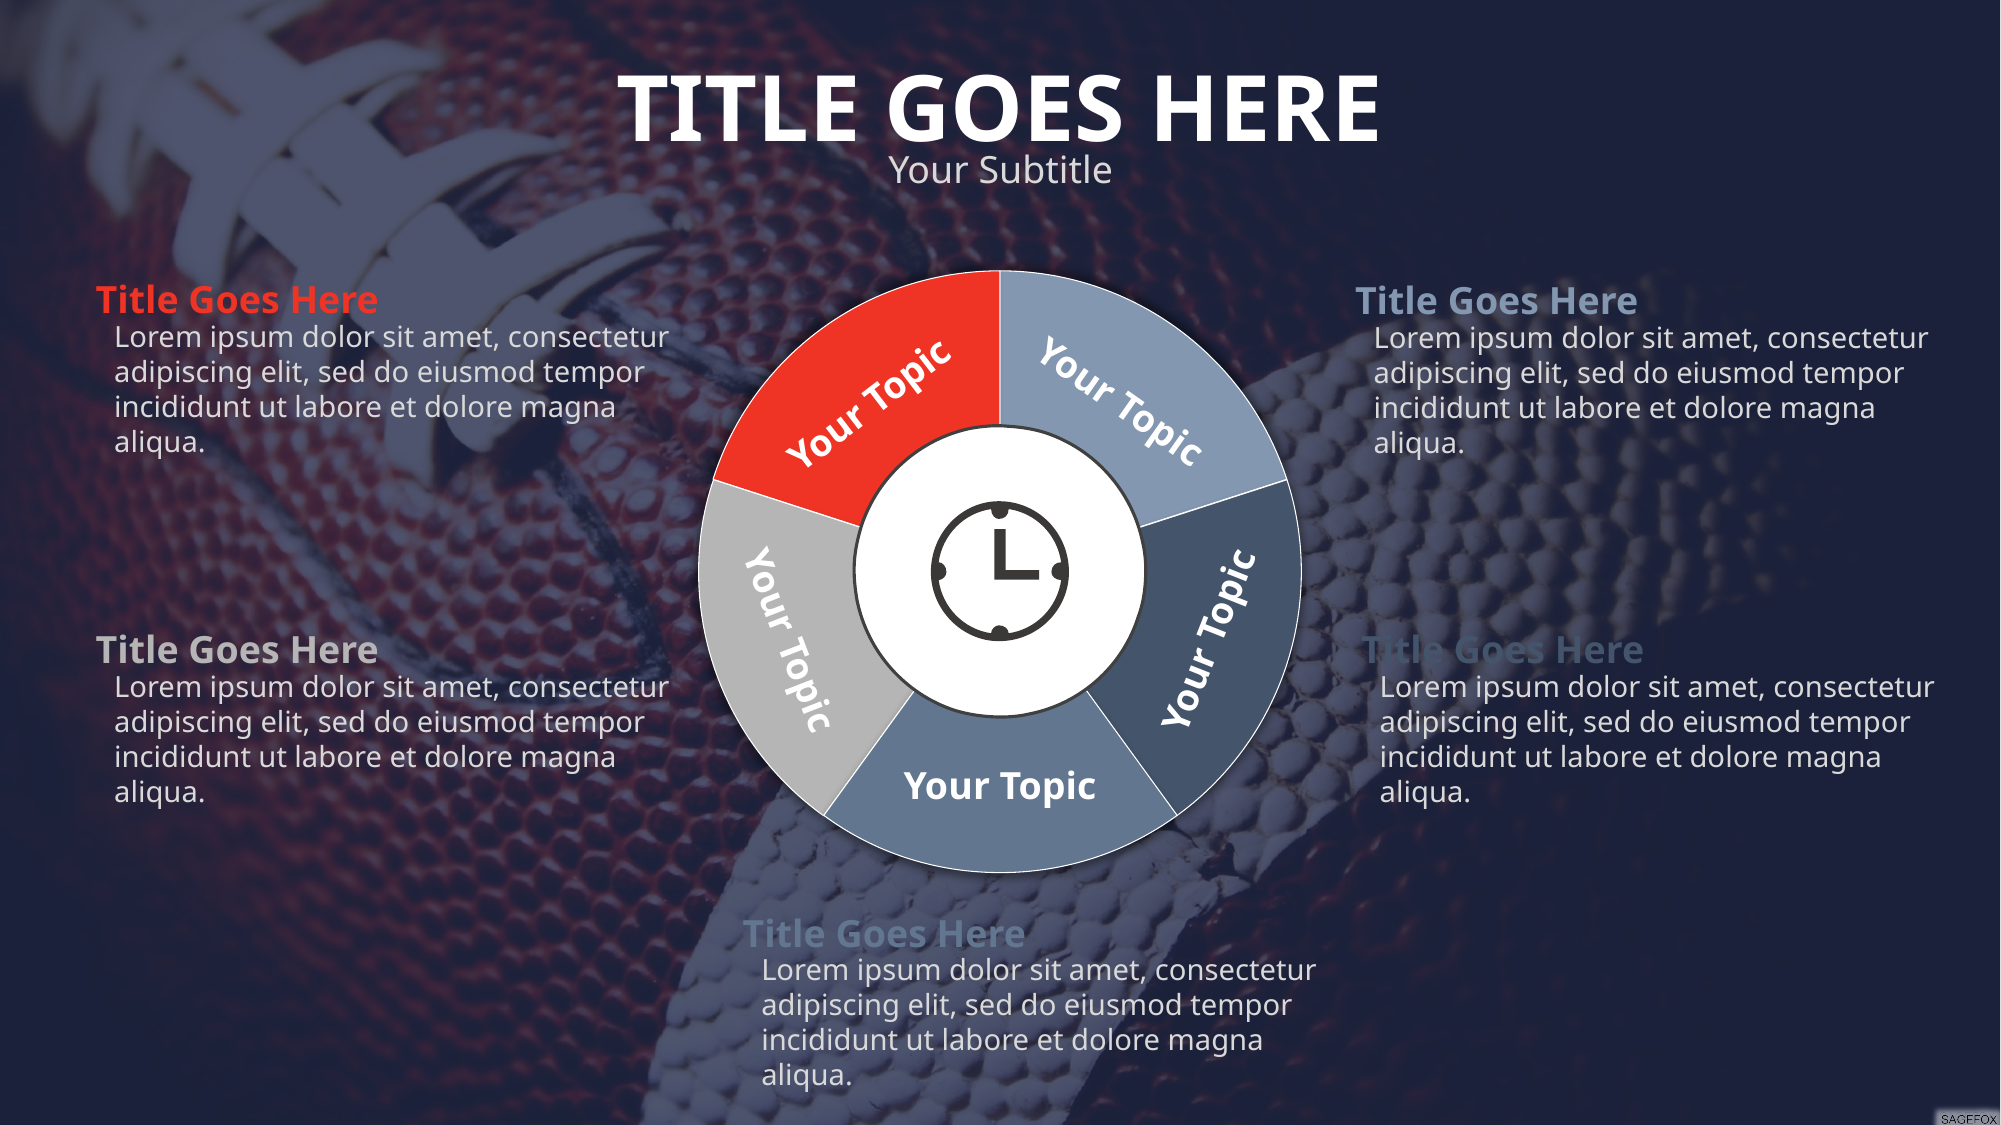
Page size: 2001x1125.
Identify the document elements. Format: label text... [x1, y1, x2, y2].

text_box Your Topic [762, 311, 976, 495]
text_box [1373, 276, 1934, 461]
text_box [548, 42, 1452, 199]
text_box [698, 479, 890, 814]
text_box Your Topic [888, 754, 1112, 815]
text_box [853, 424, 1147, 718]
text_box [114, 625, 674, 810]
text_box [713, 270, 1000, 523]
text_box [761, 909, 1321, 1094]
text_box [1379, 625, 1940, 810]
picture [1938, 1114, 1999, 1125]
text_box Your Topic [722, 525, 859, 755]
text_box Your Topic [1138, 525, 1276, 755]
text_box [823, 718, 1178, 873]
text_box [1110, 479, 1302, 815]
text_box Your Topic [1013, 312, 1230, 490]
text_box [1001, 270, 1287, 523]
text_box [114, 275, 674, 460]
